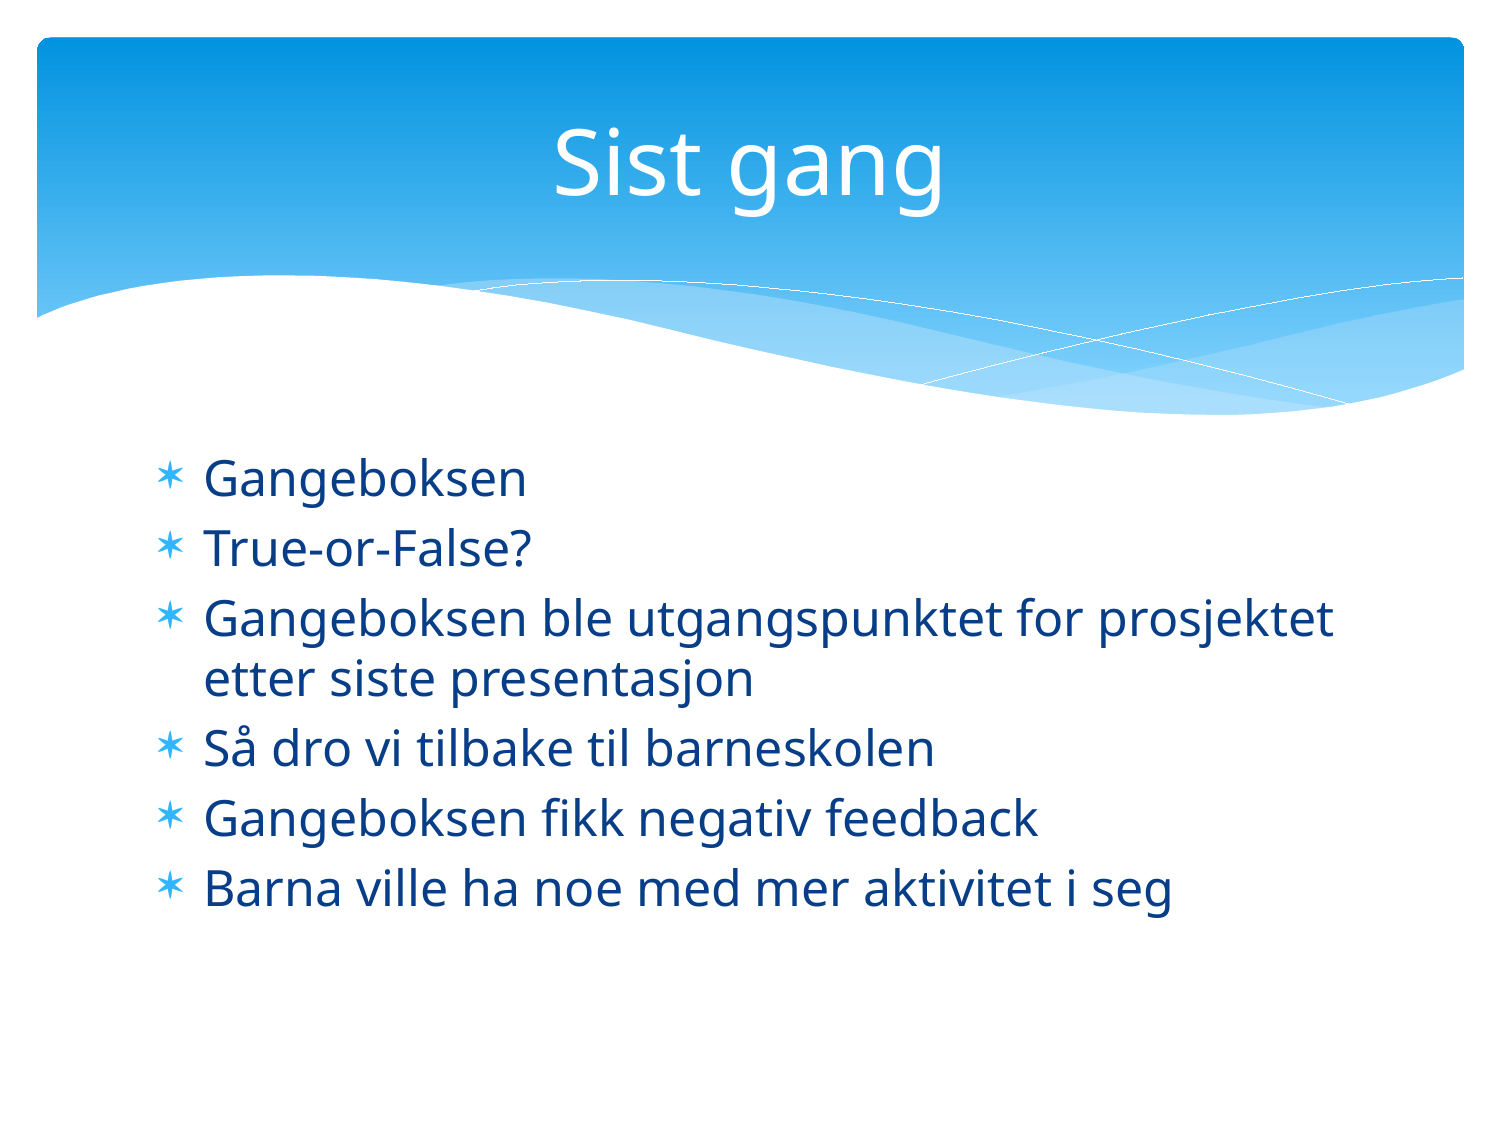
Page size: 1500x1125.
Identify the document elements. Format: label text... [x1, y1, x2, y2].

list Gangeboksen True-or-False? Gangeboksen ble utgangspunktet for prosjektet etter siste presentasjon Så dro vi tilbake til barneskolen Gangeboksen fikk negativ feedback Barna ville ha noe med mer aktivitet i seg [143, 438, 1359, 1005]
title Sist gang [75, 55, 1425, 261]
